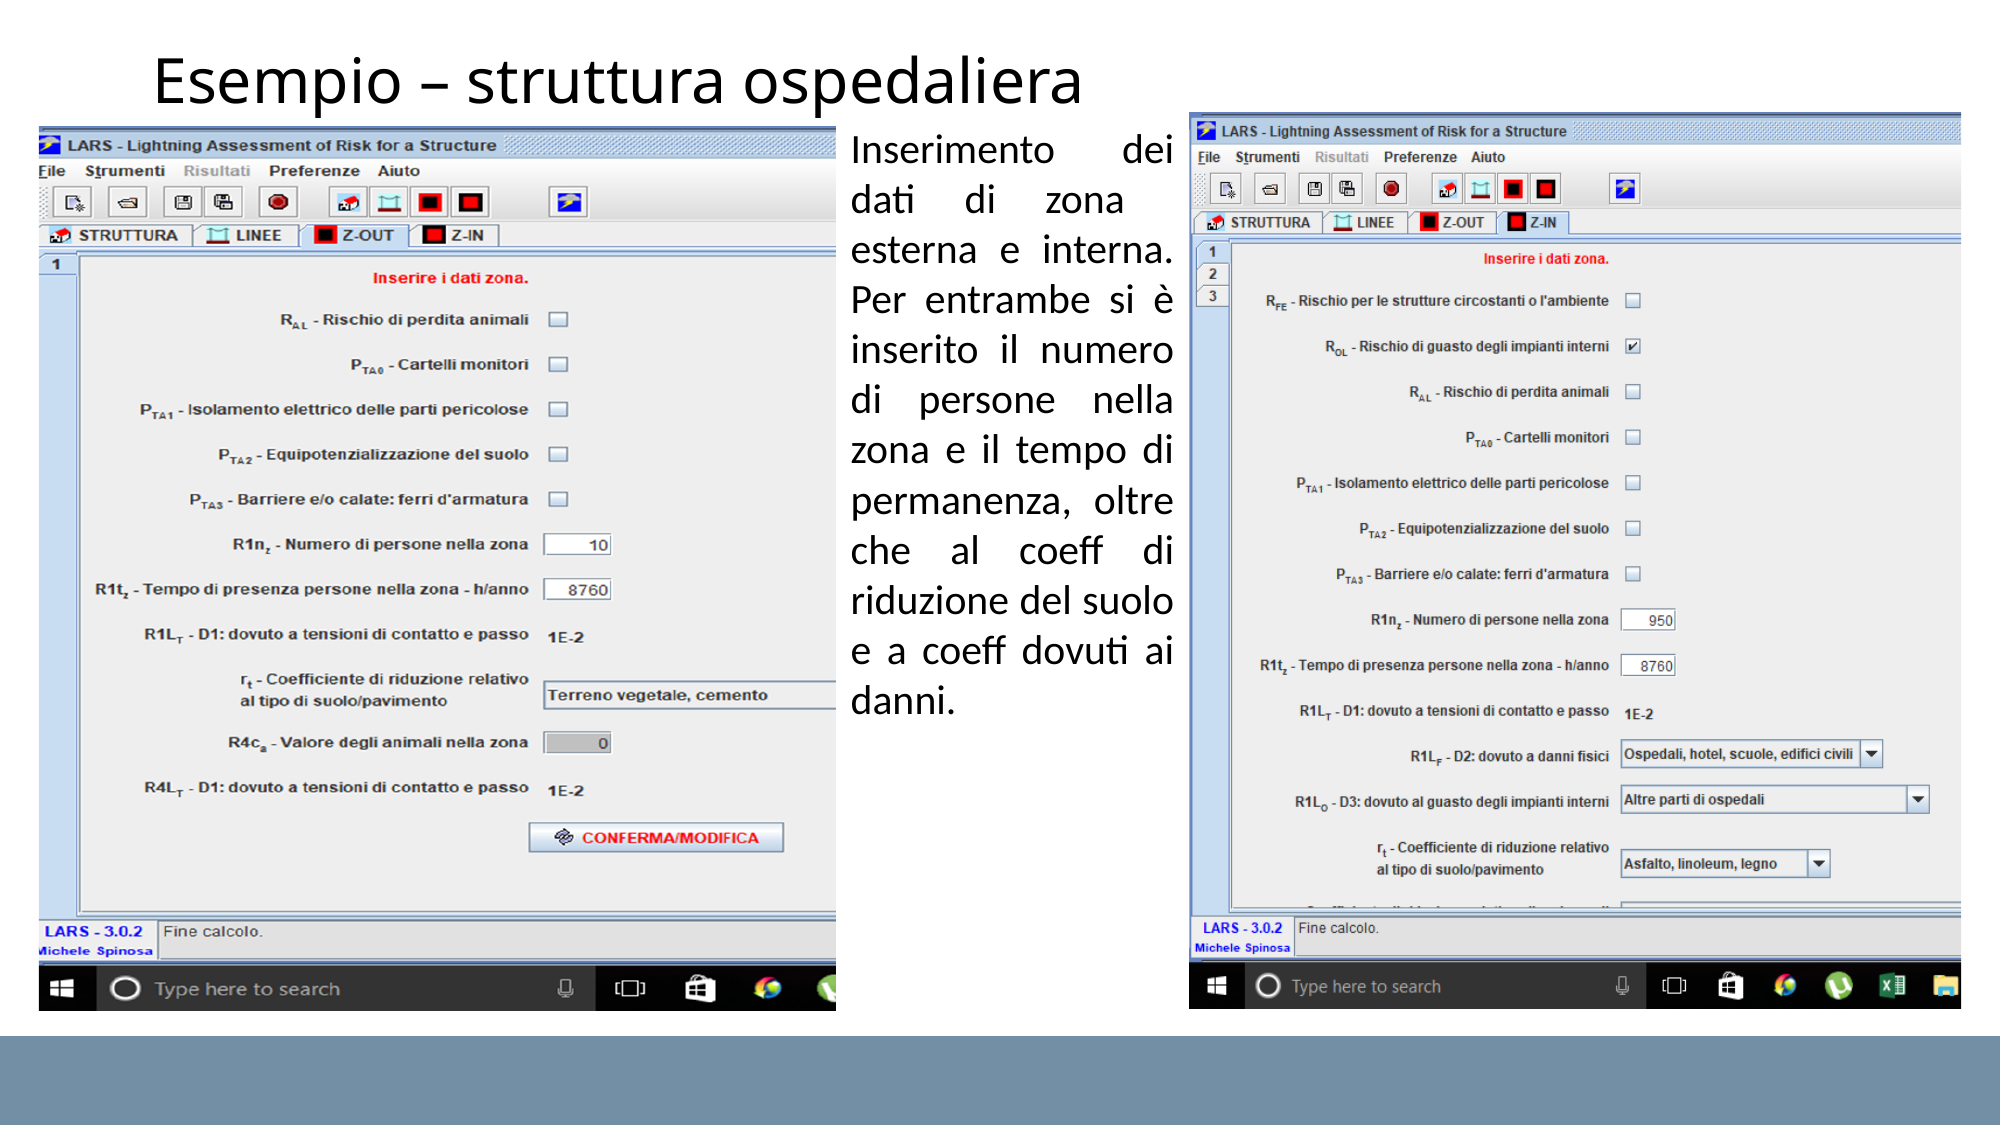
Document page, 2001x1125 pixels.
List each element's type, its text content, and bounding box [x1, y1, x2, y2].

text_box Inserimento dei dati di zona esterna e interna. Per entrambe si è inserito il numero di persone nella zona e il tempo di permanenza, oltre che al coeff di riduzione del suolo e a coeff dovuti ai danni. [835, 114, 1189, 730]
picture [38, 126, 836, 1011]
text_box [0, 1036, 2000, 1125]
picture [1189, 112, 1962, 1009]
title Esempio – struttura ospedaliera [137, 38, 1863, 126]
